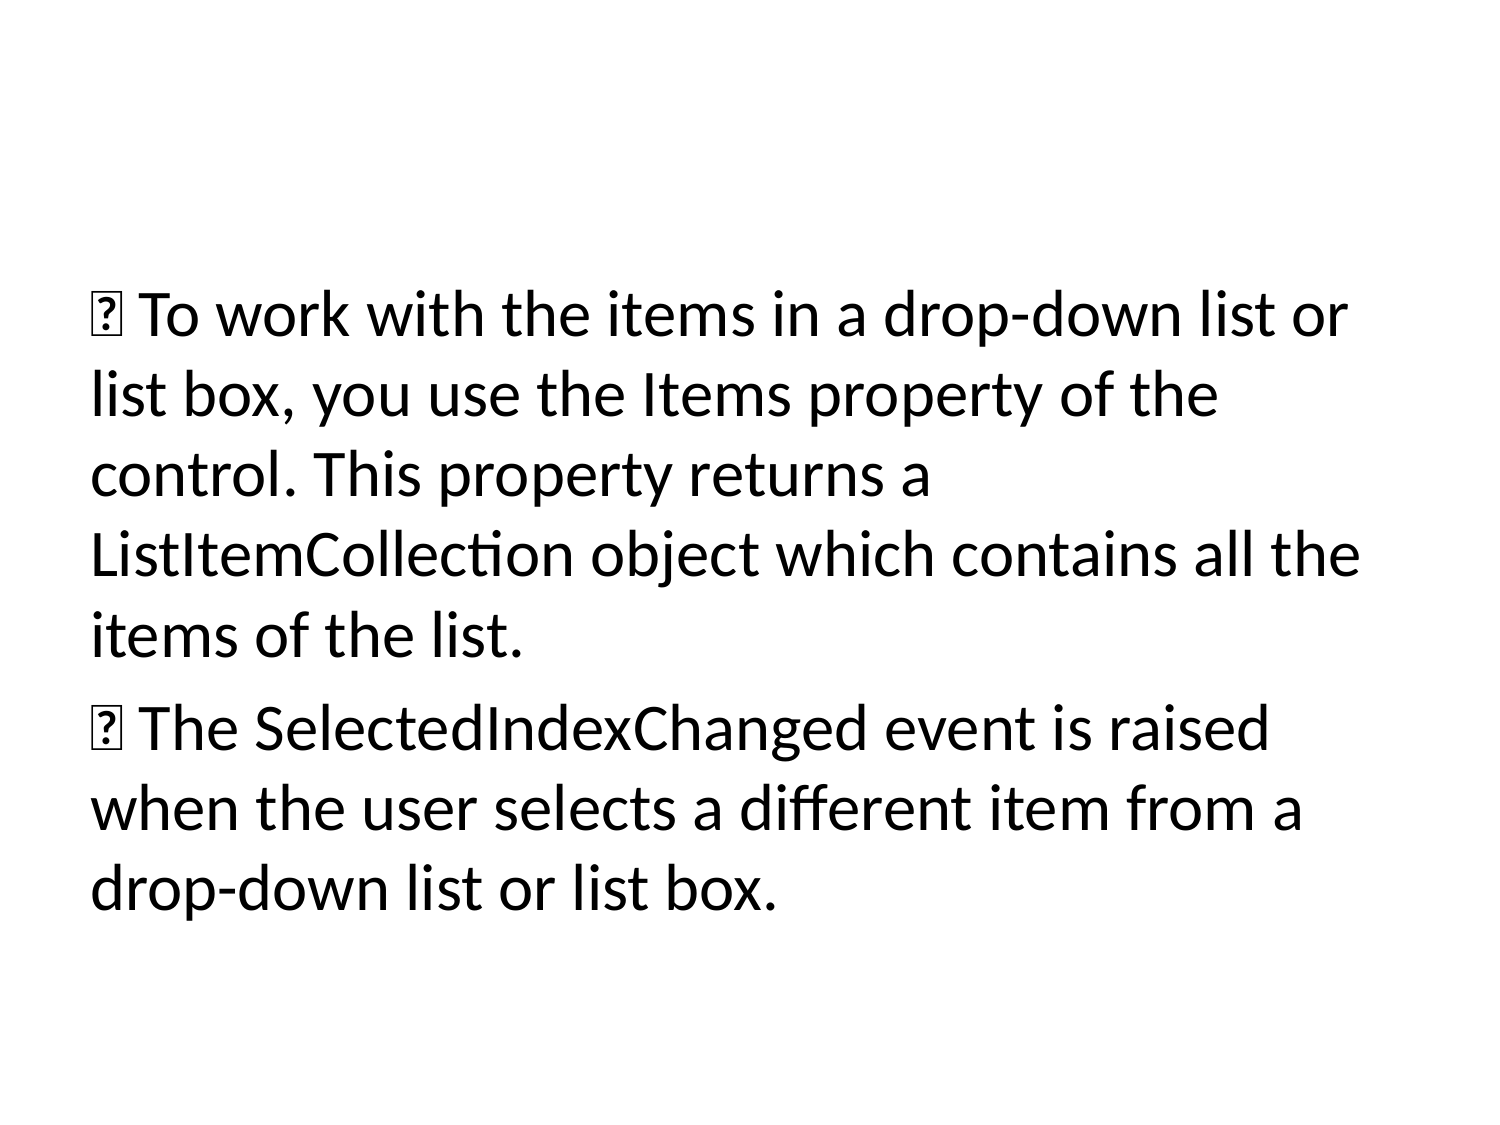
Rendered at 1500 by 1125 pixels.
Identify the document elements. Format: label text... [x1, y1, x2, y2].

list  To work with the items in a drop-down list or list box, you use the Items property of the control. This property returns a ListItemCollection object which contains all the items of the list.  The SelectedIndexChanged event is raised when the user selects a different item from a drop-down list or list box. [75, 262, 1425, 1005]
